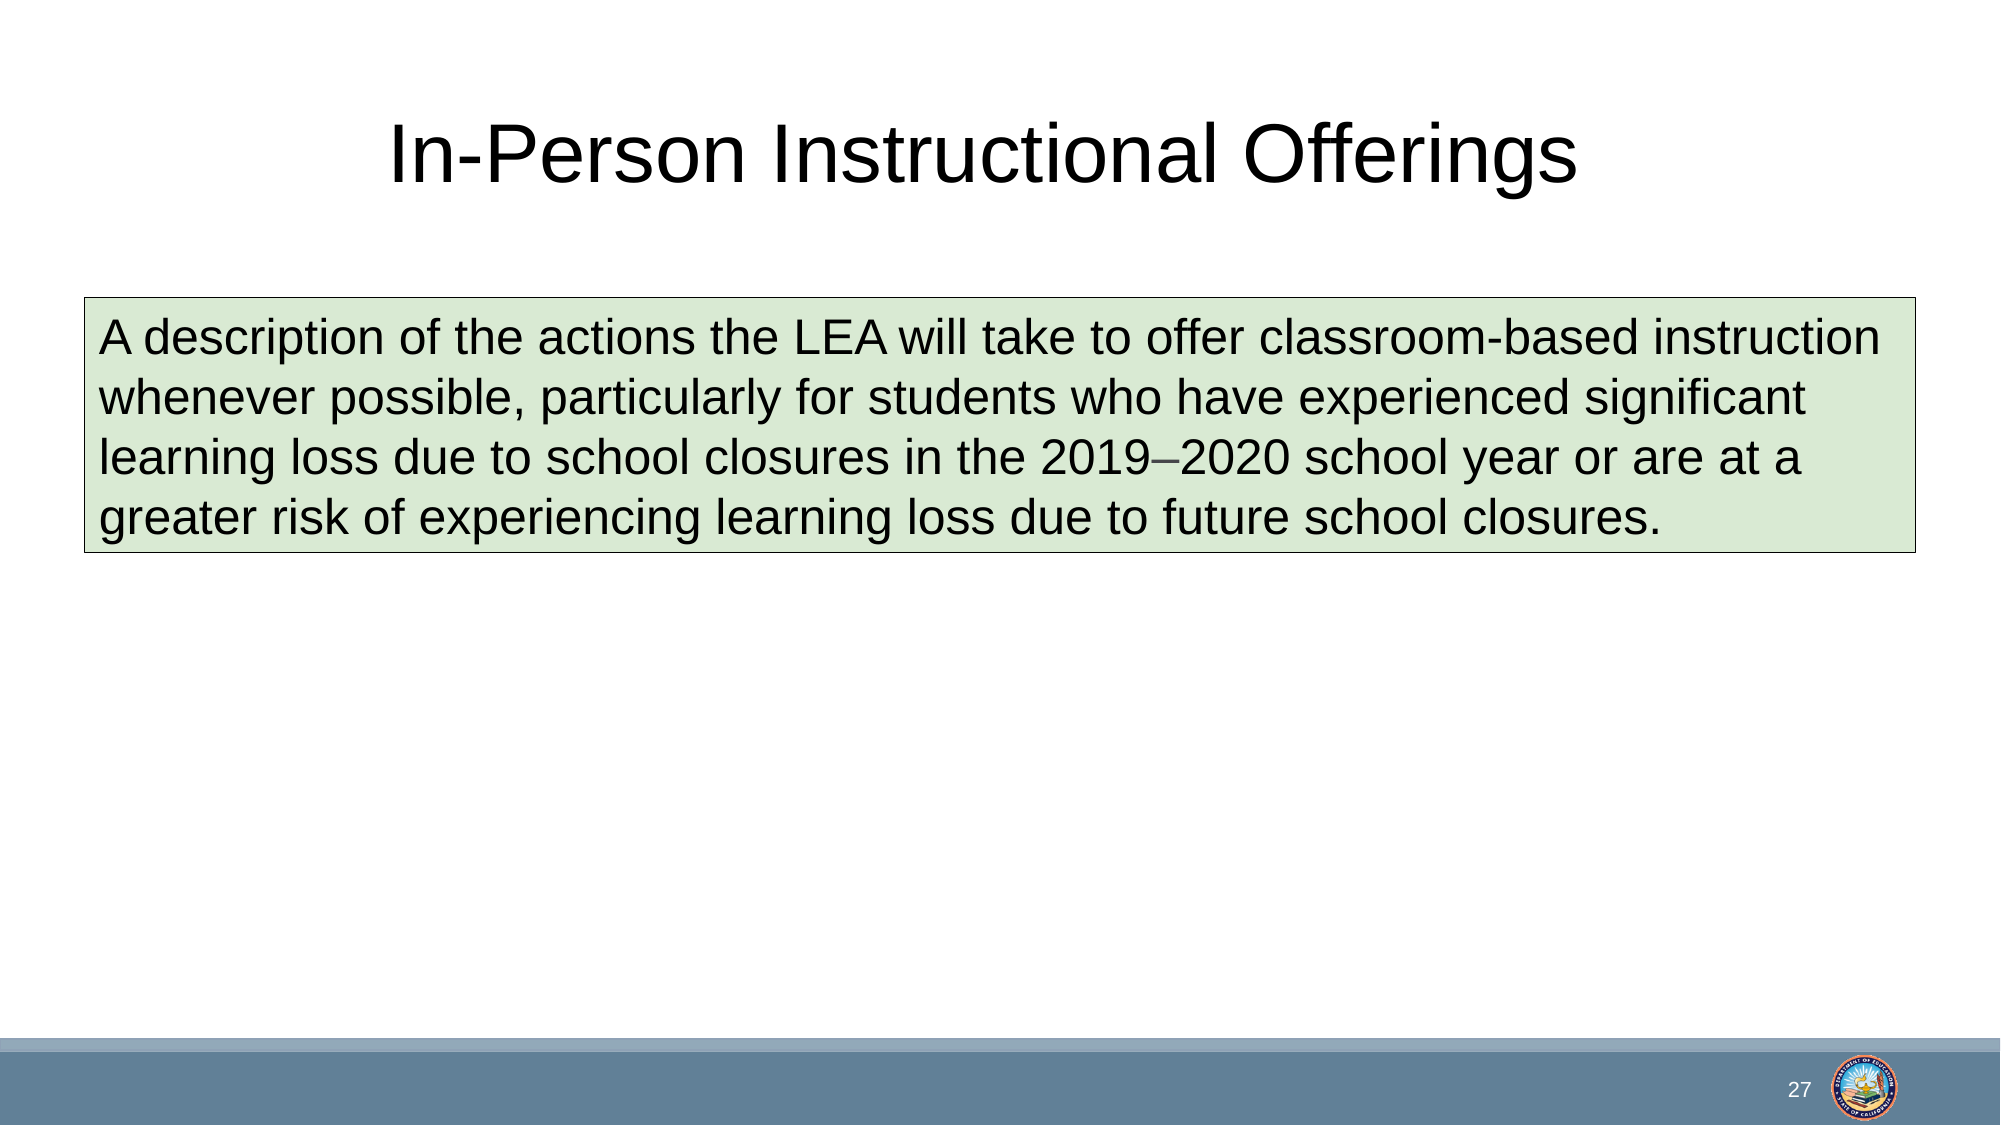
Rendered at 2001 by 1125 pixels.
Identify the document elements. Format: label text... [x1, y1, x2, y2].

slide_number 27 [1611, 1059, 1827, 1119]
picture [1831, 1055, 1899, 1122]
text_box A description of the actions the LEA will take to offer classroom-based instruction whenever possible, particularly for students who have experienced significant learning loss due to school closures in the 2019–2020 school year or are at a greater risk of experiencing learning loss due to future school closures. [84, 297, 1916, 553]
title In-Person Instructional Offerings [45, 47, 1922, 208]
